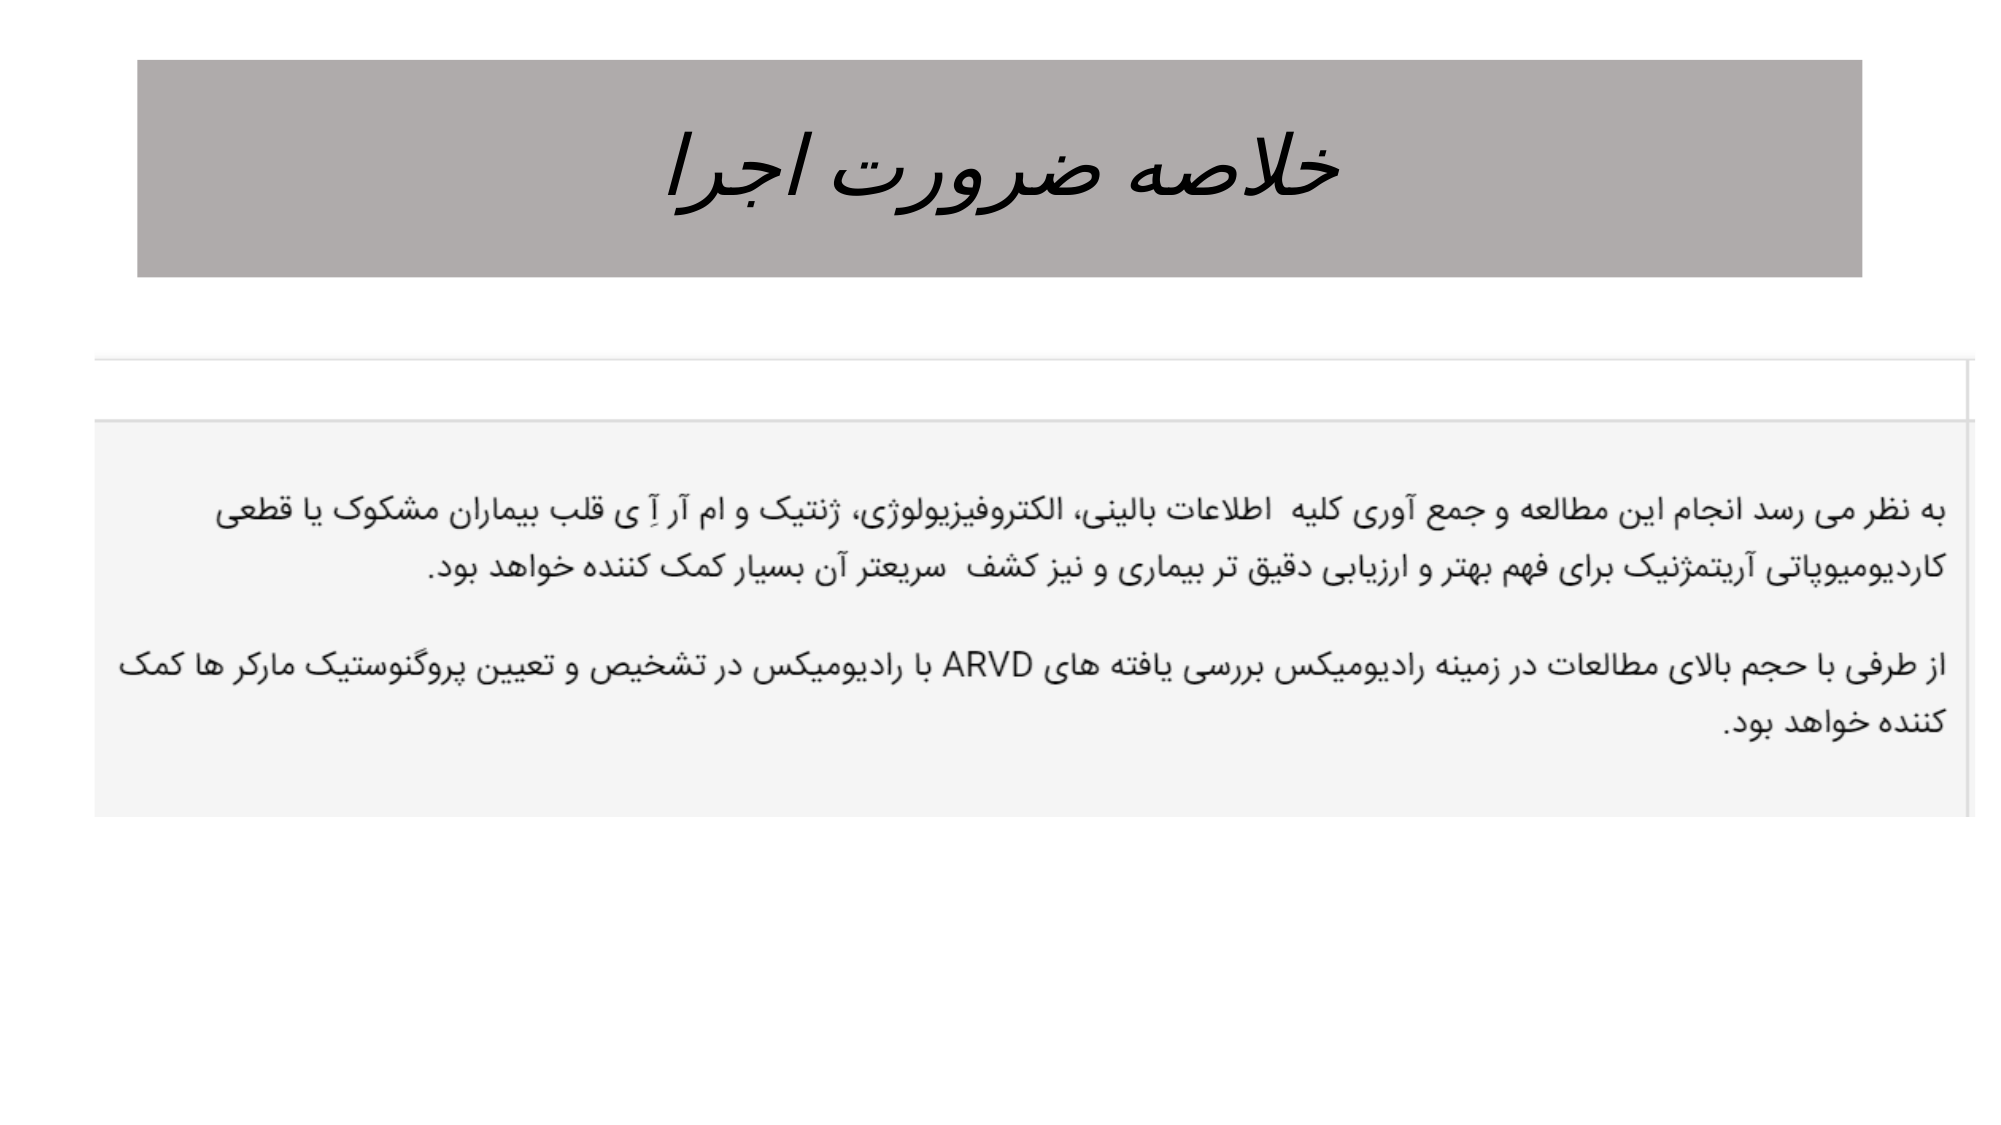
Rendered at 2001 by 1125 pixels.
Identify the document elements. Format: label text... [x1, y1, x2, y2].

title خلاصه ضرورت اجرا [137, 59, 1863, 278]
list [94, 345, 1976, 817]
